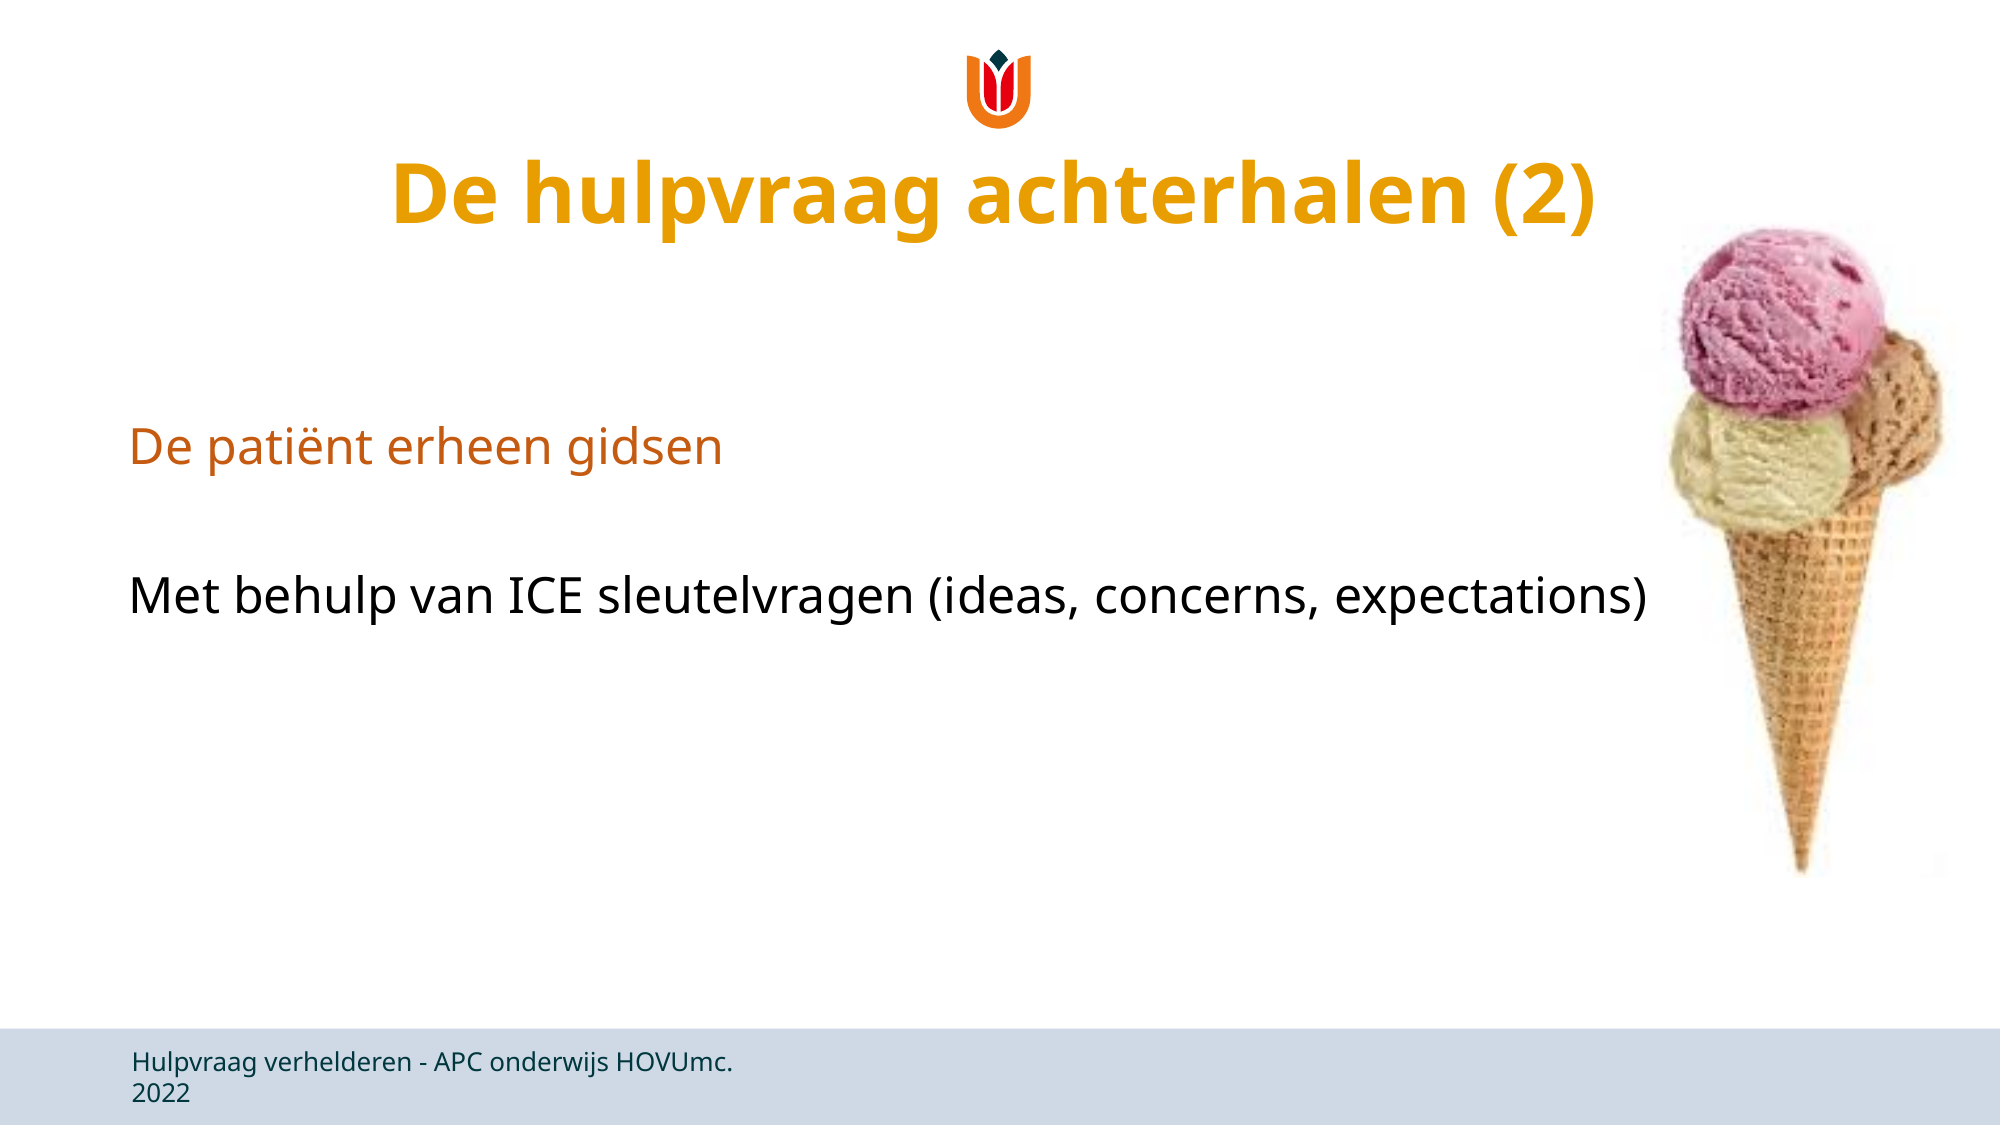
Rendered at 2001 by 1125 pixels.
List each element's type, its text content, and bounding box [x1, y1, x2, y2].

picture [1536, 183, 2000, 878]
text_box De patiënt erheen gidsen Met behulp van ICE sleutelvragen (ideas, concerns, expectations) [113, 258, 1877, 1014]
title De hulpvraag achterhalen (2) [110, 111, 1877, 283]
footer Hulpvraag verhelderen - APC onderwijs HOVUmc. 2022 [116, 1046, 792, 1107]
